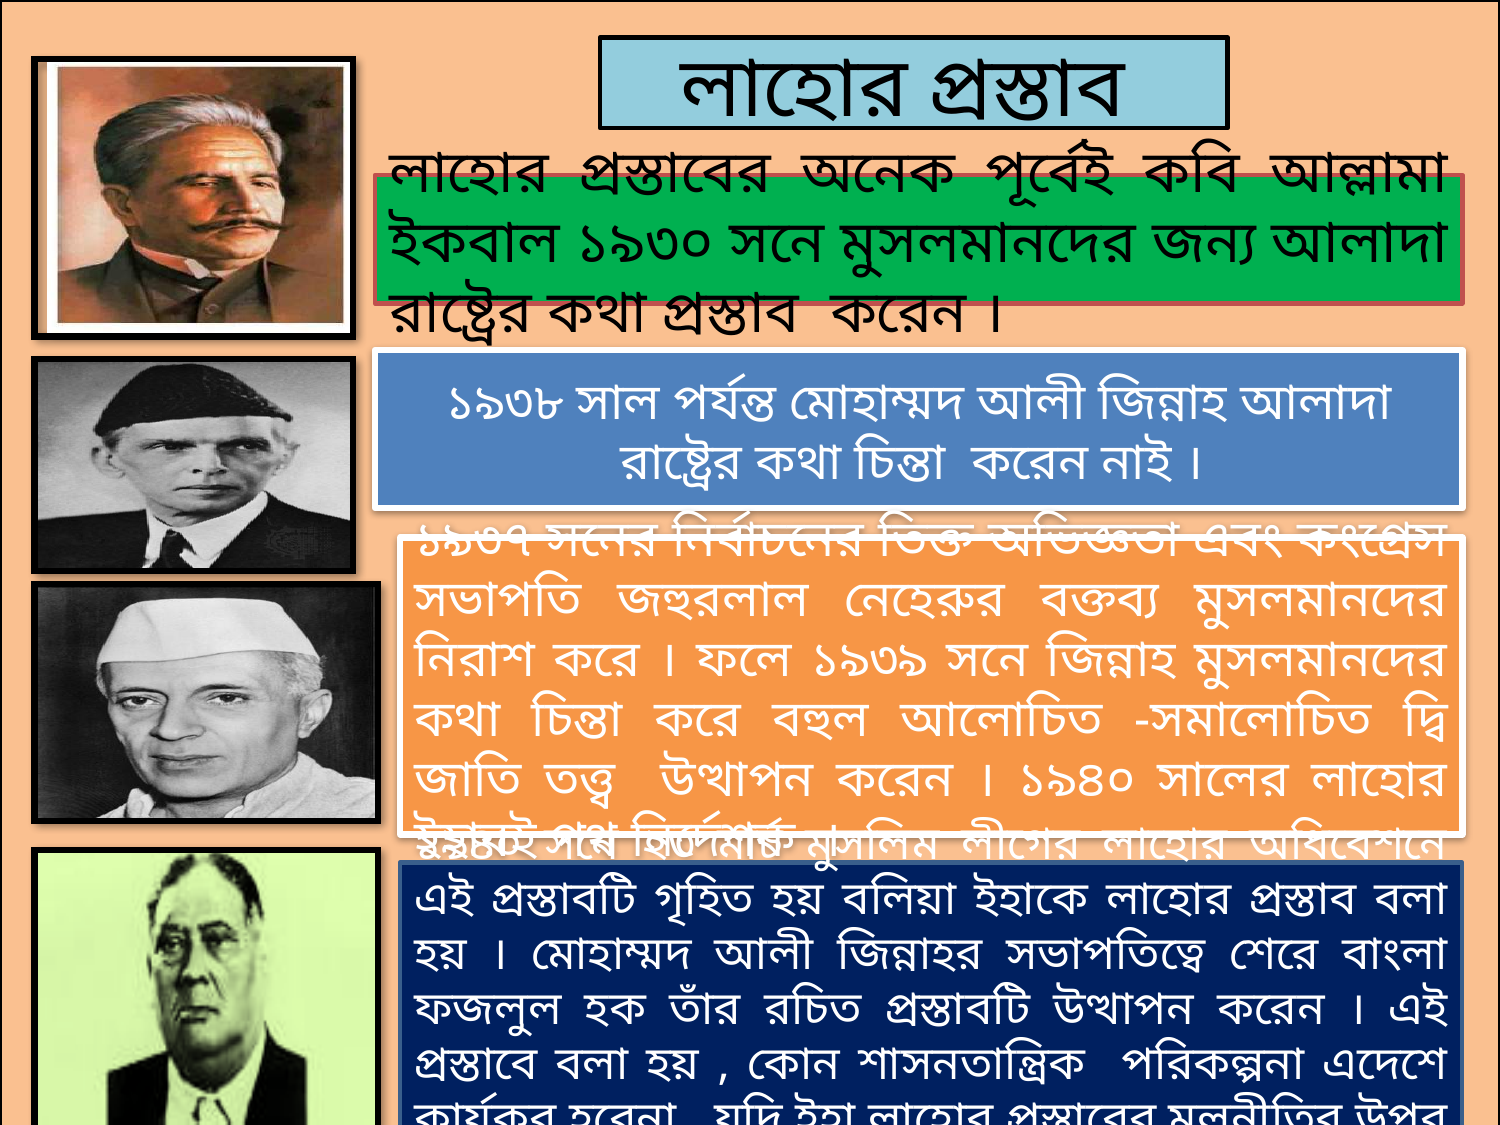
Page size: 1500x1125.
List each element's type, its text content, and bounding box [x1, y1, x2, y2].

picture [37, 587, 376, 819]
text_box লাহোর প্রস্তাব [598, 35, 1230, 130]
text_box লাহোর প্রস্তাবের অনেক পূর্বেই কবি আল্লামা ইকবাল ১৯৩০ সনে মুসলমানদের জন্য আলাদা রাষ্ট্রের কথা প্রস্তাব করেন । [373, 173, 1465, 306]
picture [37, 852, 376, 1125]
text_box ১৯৩৭ সনের নির্বাচনের তিক্ত অভিজ্ঞতা এবং কংগ্রেস সভাপতি জহুরলাল নেহেরুর বক্তব্য মুসলমানদের নিরাশ করে । ফলে ১৯৩৯ সনে জিন্নাহ মুসলমানদের কথা চিন্তা করে বহুল আলোচিত -সমালোচিত দ্বি জাতি তত্ত্ব উত্থাপন করেন । ১৯৪০ সালের লাহোর ইহারই পথ নির্দেশক । [397, 534, 1466, 838]
text_box ১৯৩৮ সাল পর্যন্ত মোহাম্মদ আলী জিন্নাহ আলাদা রাষ্ট্রের কথা চিন্তা করেন নাই । [372, 347, 1466, 511]
picture [37, 62, 351, 334]
text_box [0, 0, 1500, 1125]
text_box ১৯৪০ সনে ২৩ মার্চ মুসলিম লীগের লাহোর অধিবেশনে এই প্রস্তাবটি গৃহিত হয় বলিয়া ইহাকে লাহোর প্রস্তাব বলা হয় । মোহাম্মদ আলী জিন্নাহর সভাপতিত্বে শেরে বাংলা ফজলুল হক তাঁর রচিত প্রস্তাবটি উত্থাপন করেন । এই প্রস্তাবে বলা হয় , কোন শাসনতান্ত্রিক পরিকল্পনা এদেশে কার্যকর হবেনা , যদি ইহা লাহোর প্রস্তাবের মূলনীতির উপর প্রতিষ্ঠিত না হয় । [398, 860, 1464, 1125]
picture [37, 362, 351, 568]
